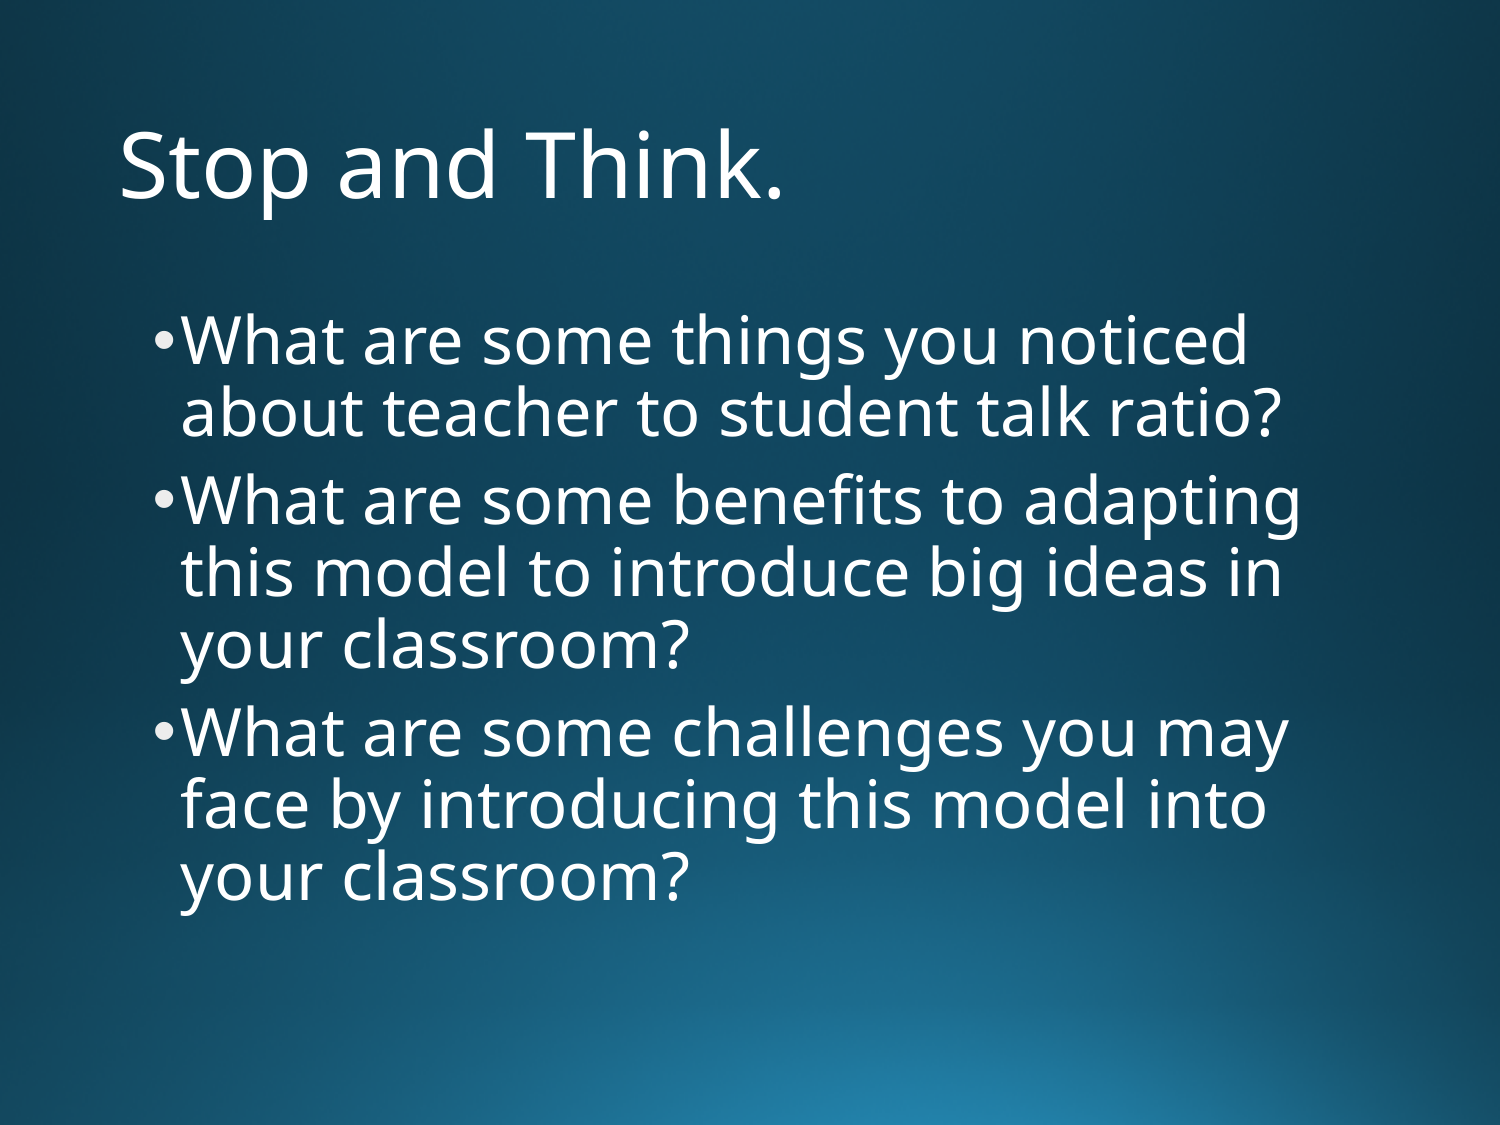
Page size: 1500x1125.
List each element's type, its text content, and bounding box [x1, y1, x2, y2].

list What are some things you noticed about teacher to student talk ratio? What are some benefits to adapting this model to introduce big ideas in your classroom? What are some challenges you may face by introducing this model into your classroom? [137, 299, 1397, 1014]
title Stop and Think. [103, 59, 1397, 278]
picture [0, 0, 1500, 1125]
